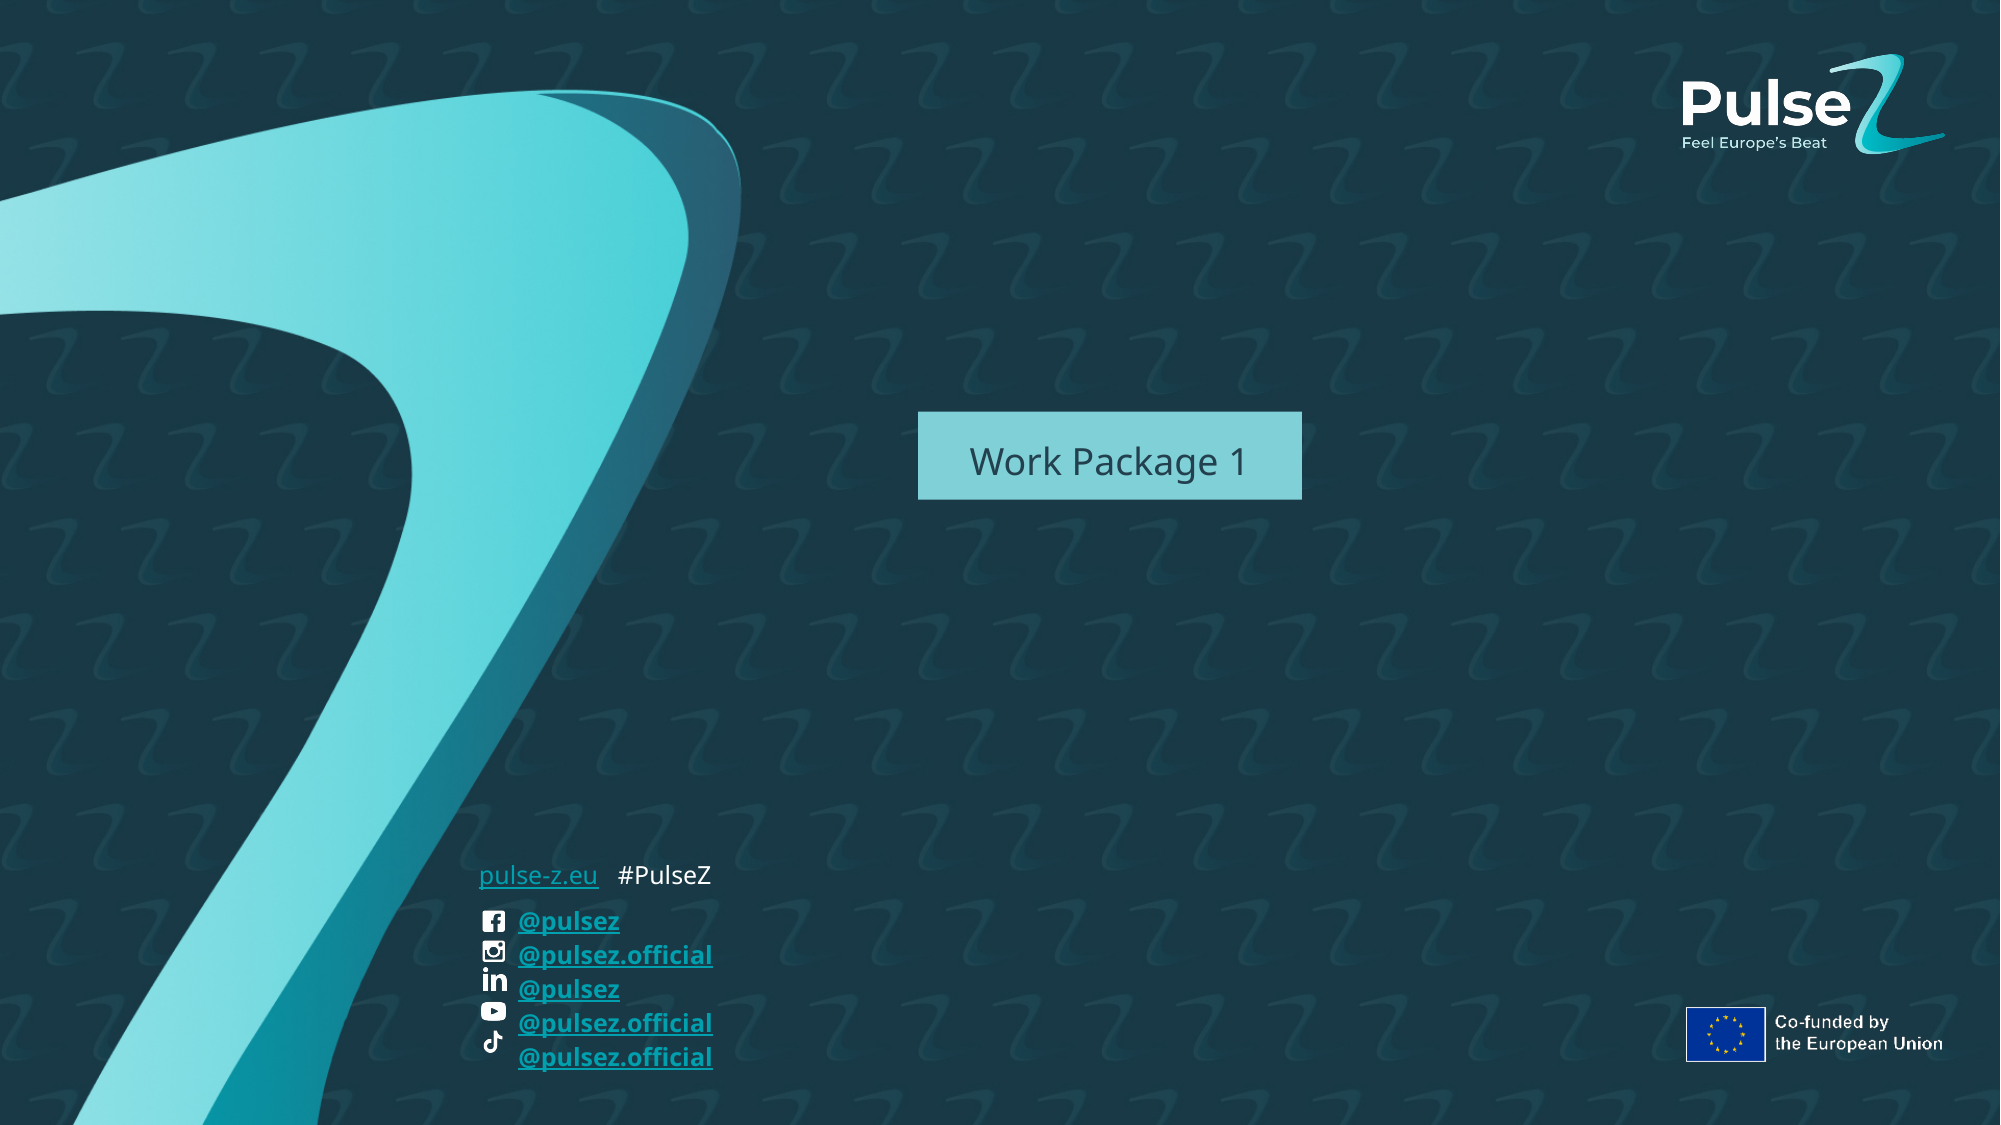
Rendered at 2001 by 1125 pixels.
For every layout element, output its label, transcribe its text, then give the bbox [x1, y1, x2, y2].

subtitle Work Package 1 [918, 411, 1302, 500]
picture [0, 0, 2000, 1125]
